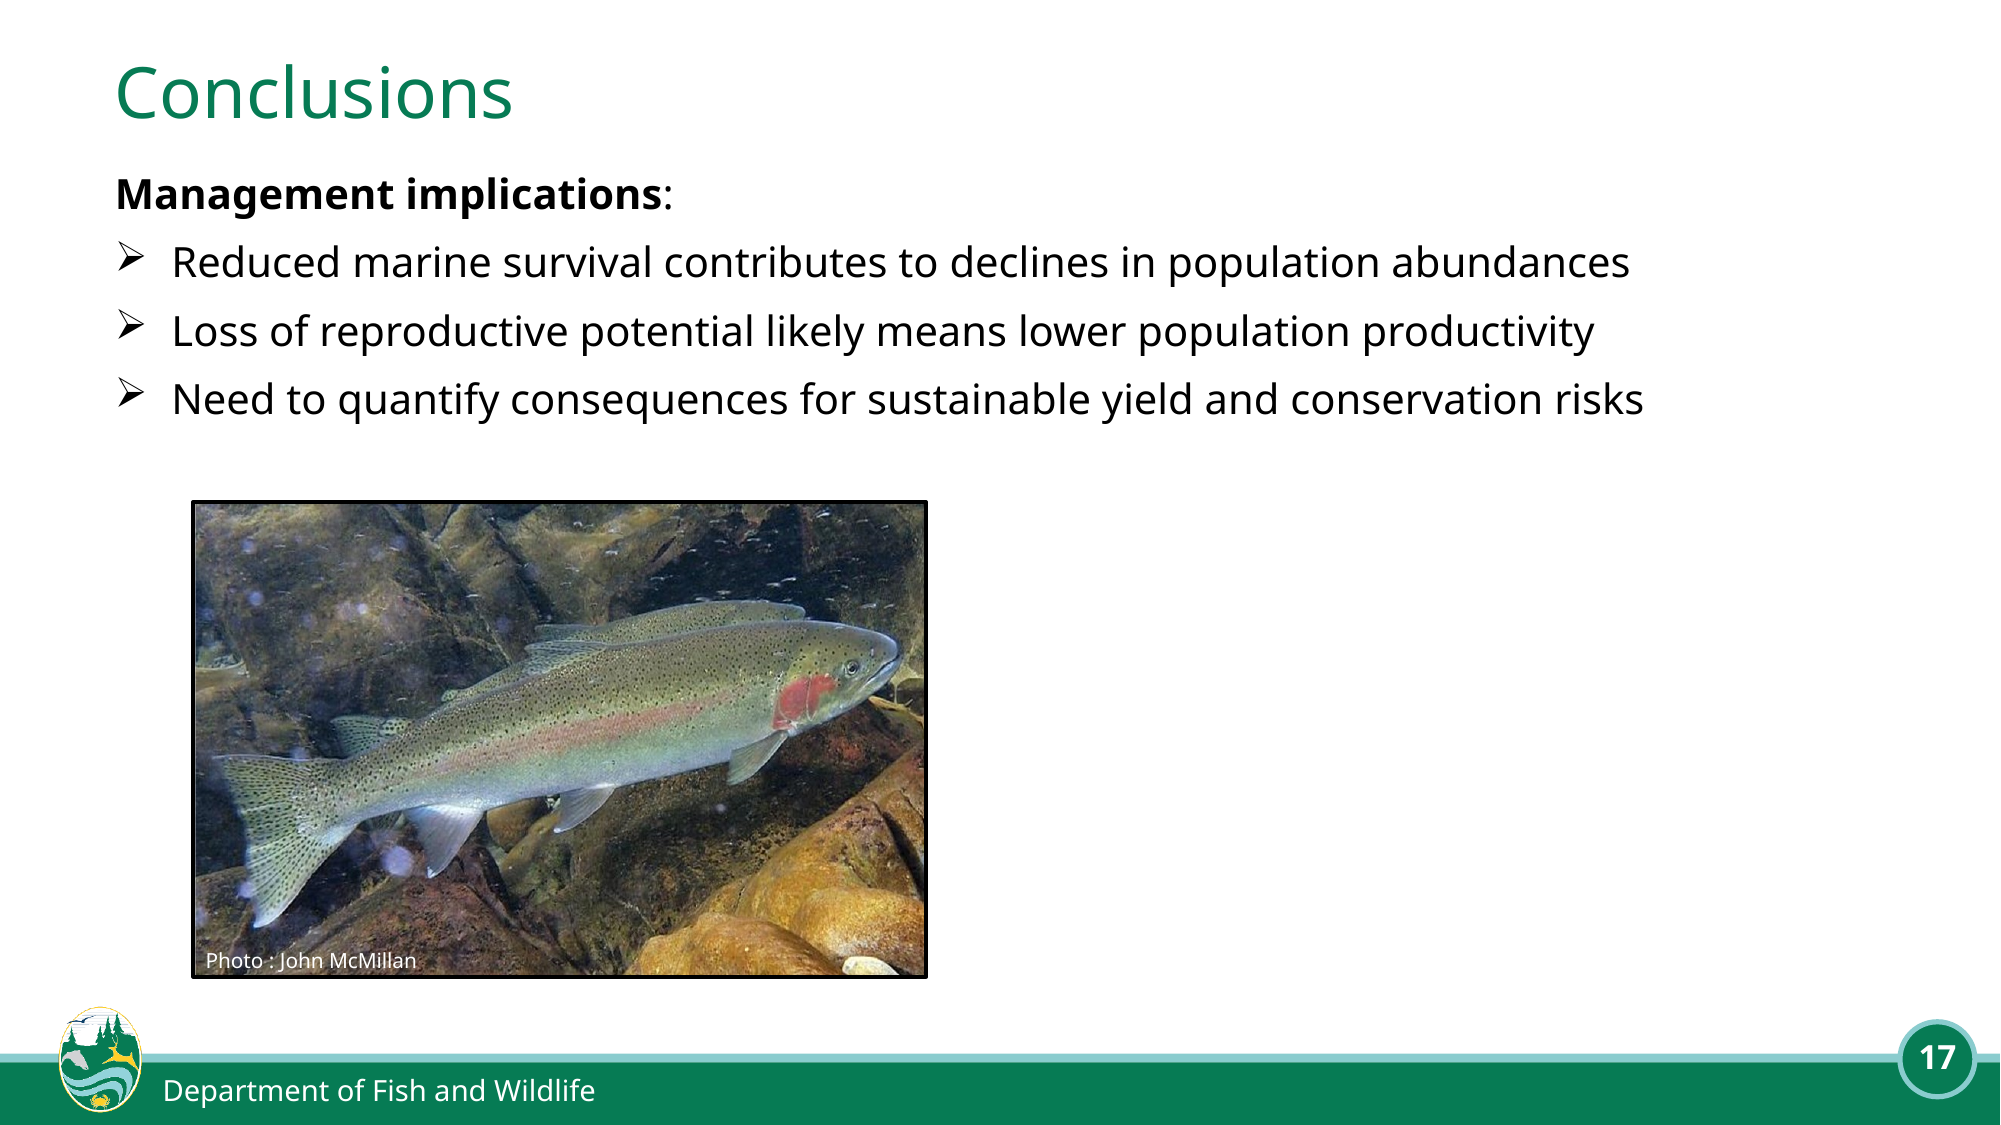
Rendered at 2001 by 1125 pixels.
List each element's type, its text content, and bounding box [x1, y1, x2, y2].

text_box Management implications: Reduced marine survival contributes to declines in population abundances Loss of reproductive potential likely means lower population productivity Need to quantify consequences for sustainable yield and conservation risks [99, 150, 1900, 998]
text_box Department of Fish and Wildlife [147, 1067, 623, 1113]
slide_number 17 [1899, 1048, 1975, 1069]
picture [56, 1004, 144, 1114]
text_box Conclusions [100, 40, 1900, 140]
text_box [194, 503, 925, 975]
